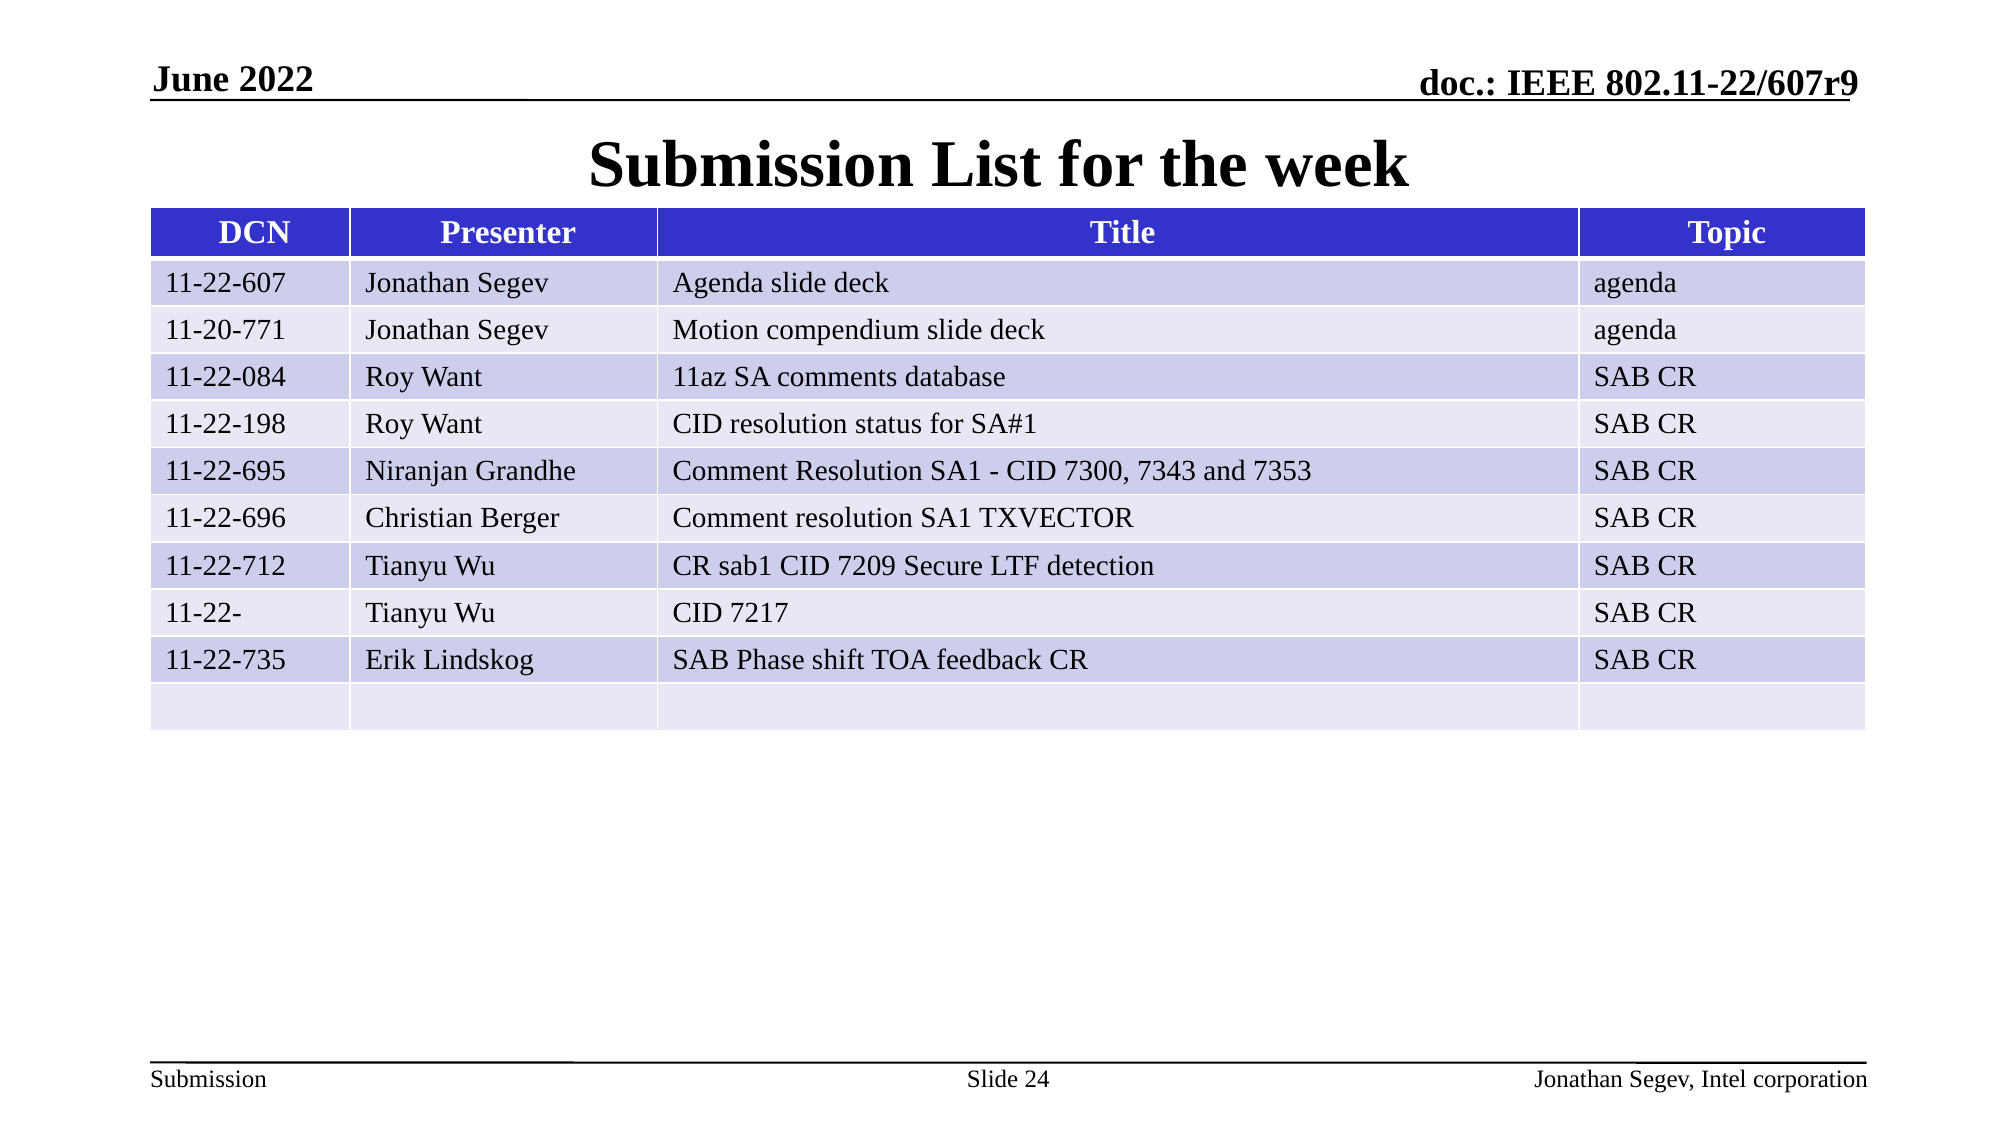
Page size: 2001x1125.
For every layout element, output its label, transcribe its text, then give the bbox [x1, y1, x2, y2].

table_cell [1580, 684, 1865, 730]
table_cell agenda [1580, 261, 1865, 305]
table_cell 11az SA comments database [658, 354, 1578, 399]
table_cell SAB CR [1580, 590, 1865, 635]
table_cell Motion compendium slide deck [658, 307, 1578, 352]
table_cell SAB CR [1580, 637, 1865, 682]
table_cell 11-22-198 [151, 401, 349, 447]
table_cell 11-22-735 [151, 637, 349, 682]
slide_number Slide 24 [950, 1061, 1067, 1123]
table_cell Jonathan Segev [351, 261, 657, 305]
table_cell [351, 684, 657, 730]
table_cell SAB CR [1580, 448, 1865, 494]
table_cell Tianyu Wu [351, 590, 657, 635]
table_cell SAB CR [1580, 354, 1865, 399]
table_header Presenter [351, 208, 657, 256]
table_cell Agenda slide deck [658, 261, 1578, 305]
table_cell SAB CR [1580, 495, 1865, 541]
table_cell Jonathan Segev [351, 307, 657, 352]
footer Jonathan Segev, Intel corporation [1171, 1061, 1869, 1093]
table_cell Comment resolution SA1 TXVECTOR [658, 495, 1578, 541]
table_cell Comment Resolution SA1 - CID 7300, 7343 and 7353 [658, 448, 1578, 494]
table_header DCN [151, 208, 349, 256]
table_cell Erik Lindskog [351, 637, 657, 682]
table_cell 11-22-695 [151, 448, 349, 494]
table_cell 11-22-084 [151, 354, 349, 399]
table_cell 11-22-696 [151, 495, 349, 541]
table_cell CR sab1 CID 7209 Secure LTF detection [658, 543, 1578, 588]
table_cell [658, 684, 1578, 730]
table_cell Tianyu Wu [351, 543, 657, 588]
table_cell Niranjan Grandhe [351, 448, 657, 494]
table_cell Roy Want [351, 354, 657, 399]
table_header Title [658, 208, 1578, 256]
table_cell Roy Want [351, 401, 657, 447]
table_cell 11-22- [151, 590, 349, 635]
table_cell SAB CR [1580, 401, 1865, 447]
table_cell SAB CR [1580, 543, 1865, 588]
table_cell SAB Phase shift TOA feedback CR [658, 637, 1578, 682]
table_cell Christian Berger [351, 495, 657, 541]
title Submission List for the week [149, 112, 1850, 206]
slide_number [152, 54, 563, 100]
table_cell 11-22-712 [151, 543, 349, 588]
table_cell agenda [1580, 307, 1865, 352]
table_cell [151, 684, 349, 730]
table_cell CID resolution status for SA#1 [658, 401, 1578, 447]
table_cell CID 7217 [658, 590, 1578, 635]
table_header Topic [1580, 208, 1865, 256]
table_cell 11-20-771 [151, 307, 349, 352]
table_cell 11-22-607 [151, 261, 349, 305]
